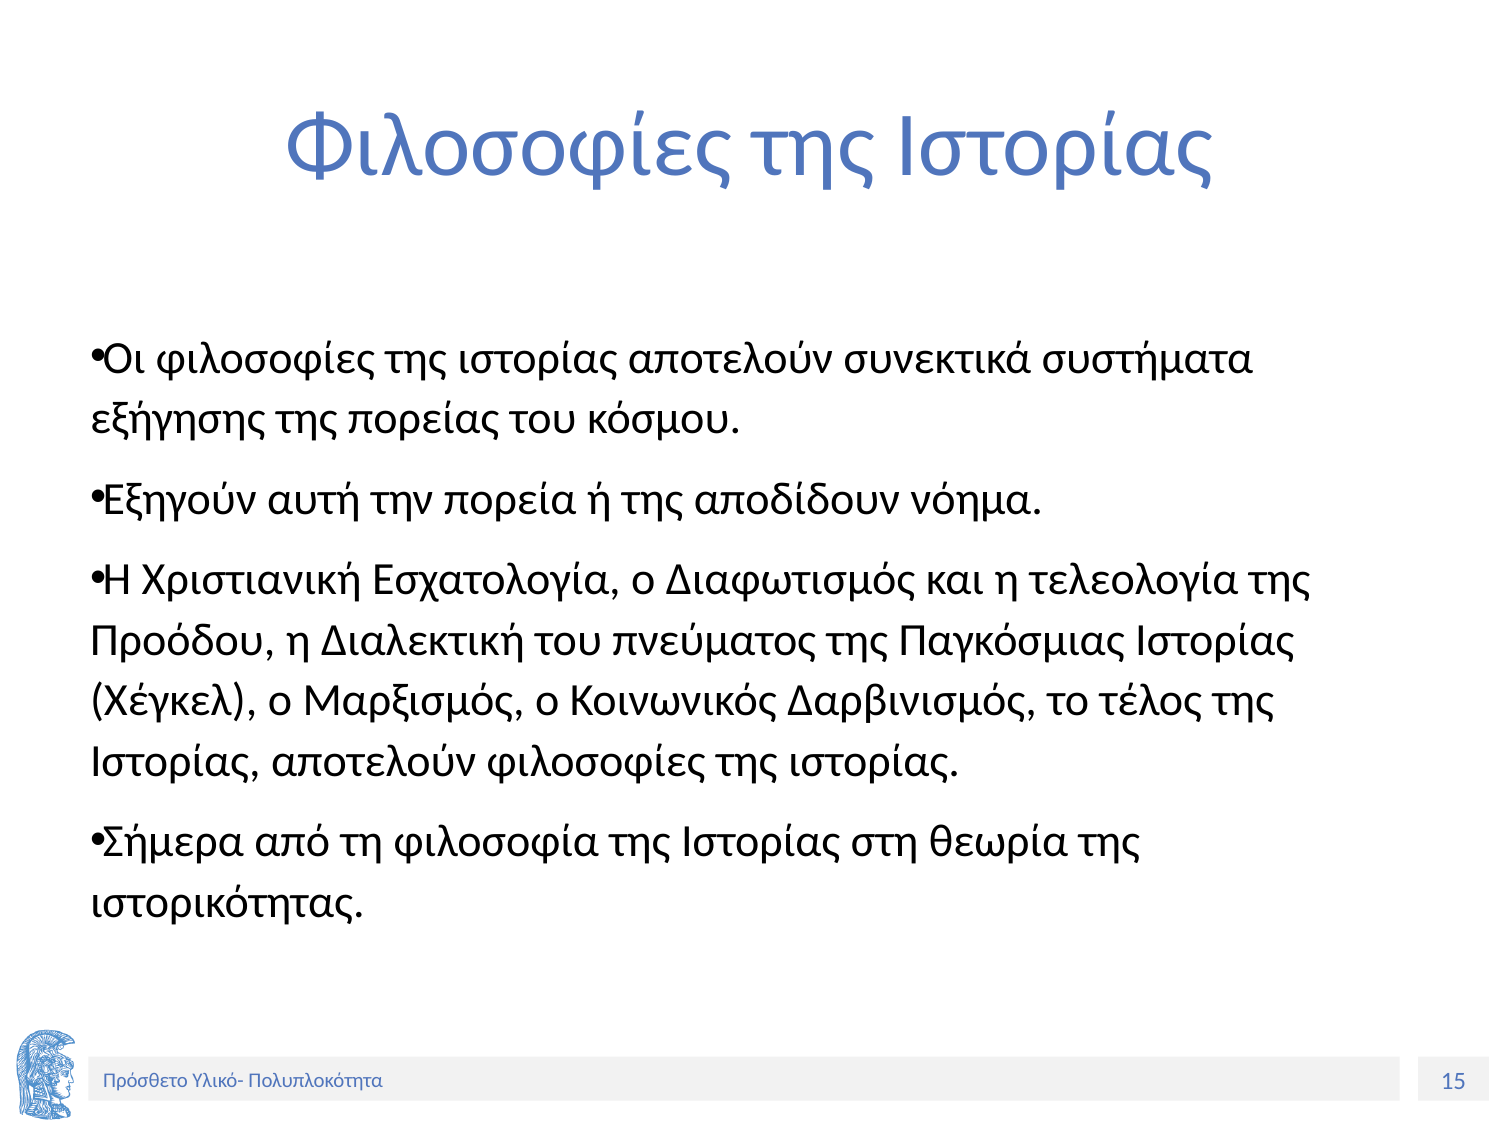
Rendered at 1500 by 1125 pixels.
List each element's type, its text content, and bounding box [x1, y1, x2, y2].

picture [9, 1026, 81, 1120]
title Φιλοσοφίες της Ιστορίας [75, 45, 1425, 233]
list Οι φιλοσοφίες της ιστορίας αποτελούν συνεκτικά συστήματα εξήγησης της πορείας του κόσμου. Εξηγούν αυτή την πορεία ή της αποδίδουν νόημα. Η Χριστιανική Εσχατολογία, ο Διαφωτισμός και η τελεολογία της Προόδου, η Διαλεκτική του πνεύματος της Παγκόσμιας Ιστορίας (Χέγκελ), ο Μαρξισμός, ο Κοινωνικός Δαρβινισμός, το τέλος της Ιστορίας, αποτελούν φιλοσοφίες της ιστορίας. Σήμερα από τη φιλοσοφία της Ιστορίας στη θεωρία της ιστορικότητας. [75, 314, 1425, 941]
